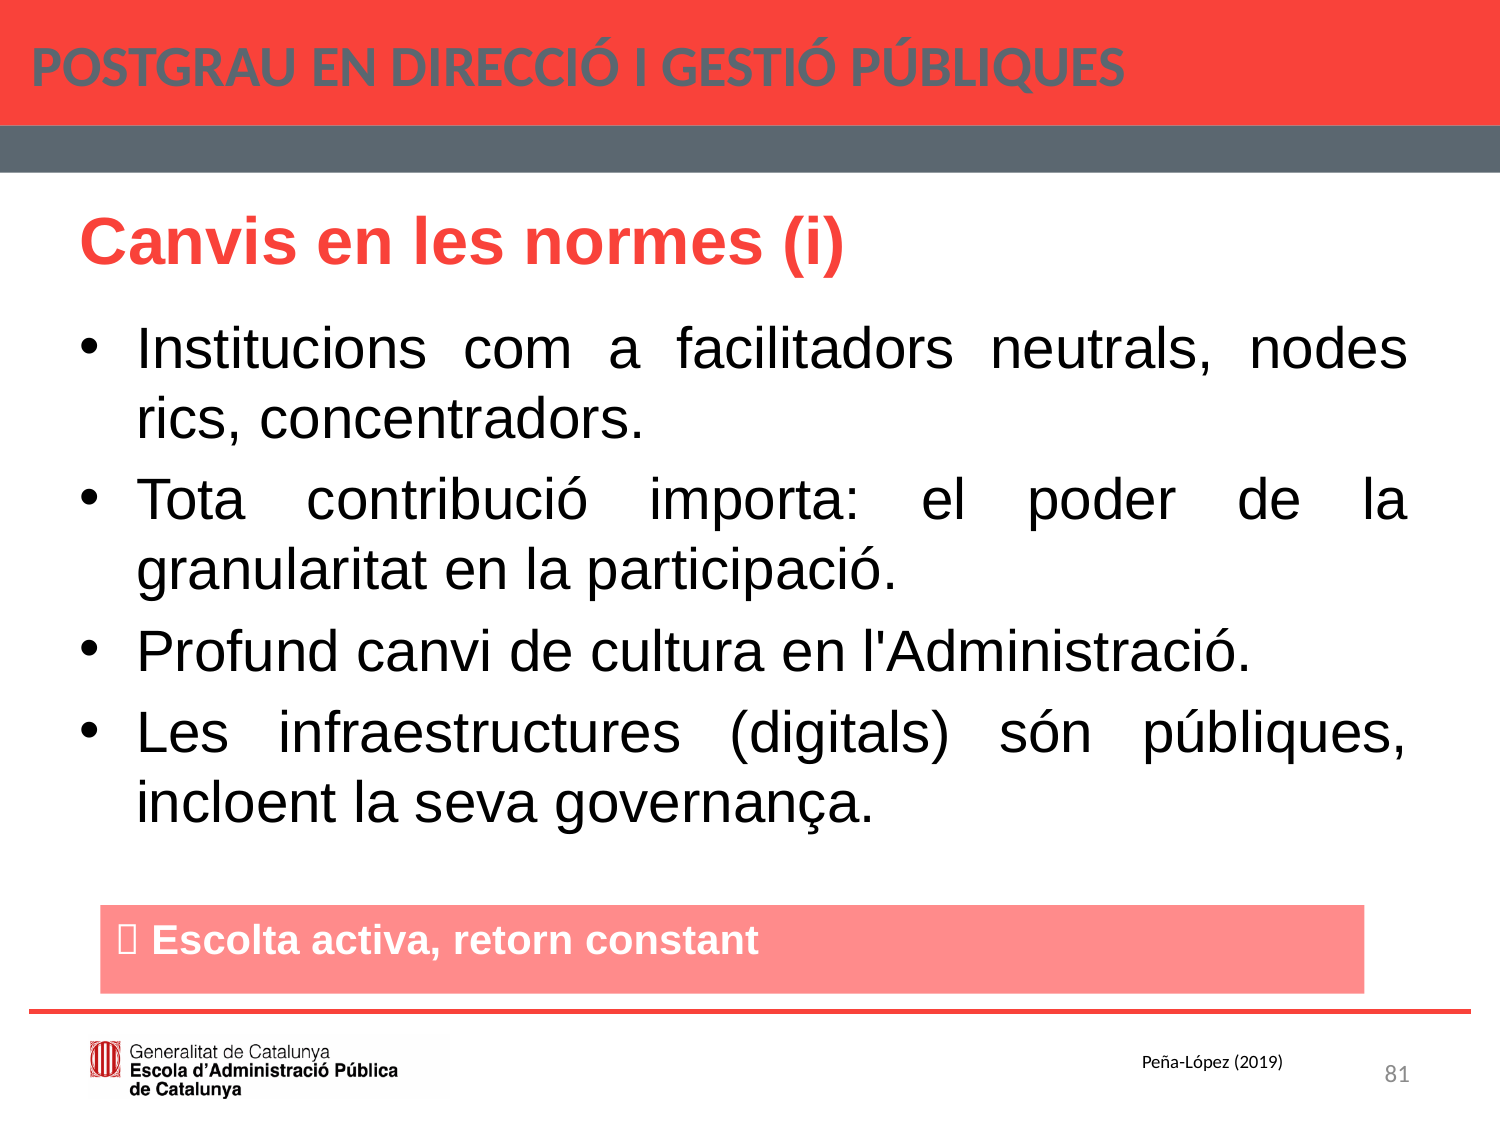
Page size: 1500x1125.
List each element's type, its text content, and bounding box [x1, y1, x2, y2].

list Institucions com a facilitadors neutrals, nodes rics, concentradors. Tota contribució importa: el poder de la granularitat en la participació. Profund canvi de cultura en l'Administració. Les infraestructures (digitals) són públiques, incloent la seva governança. [64, 302, 1425, 1005]
text_box  Escolta activa, retorn constant [100, 905, 1365, 994]
title Canvis en les normes (i) [64, 196, 1415, 279]
text_box POSTGRAU EN DIRECCIÓ I GESTIÓ PÚBLIQUES [0, 0, 1500, 127]
slide_number 81 [1074, 1042, 1425, 1103]
text_box [0, 127, 1500, 175]
picture [88, 1034, 450, 1099]
text_box Peña-López (2019) [903, 1042, 1299, 1075]
